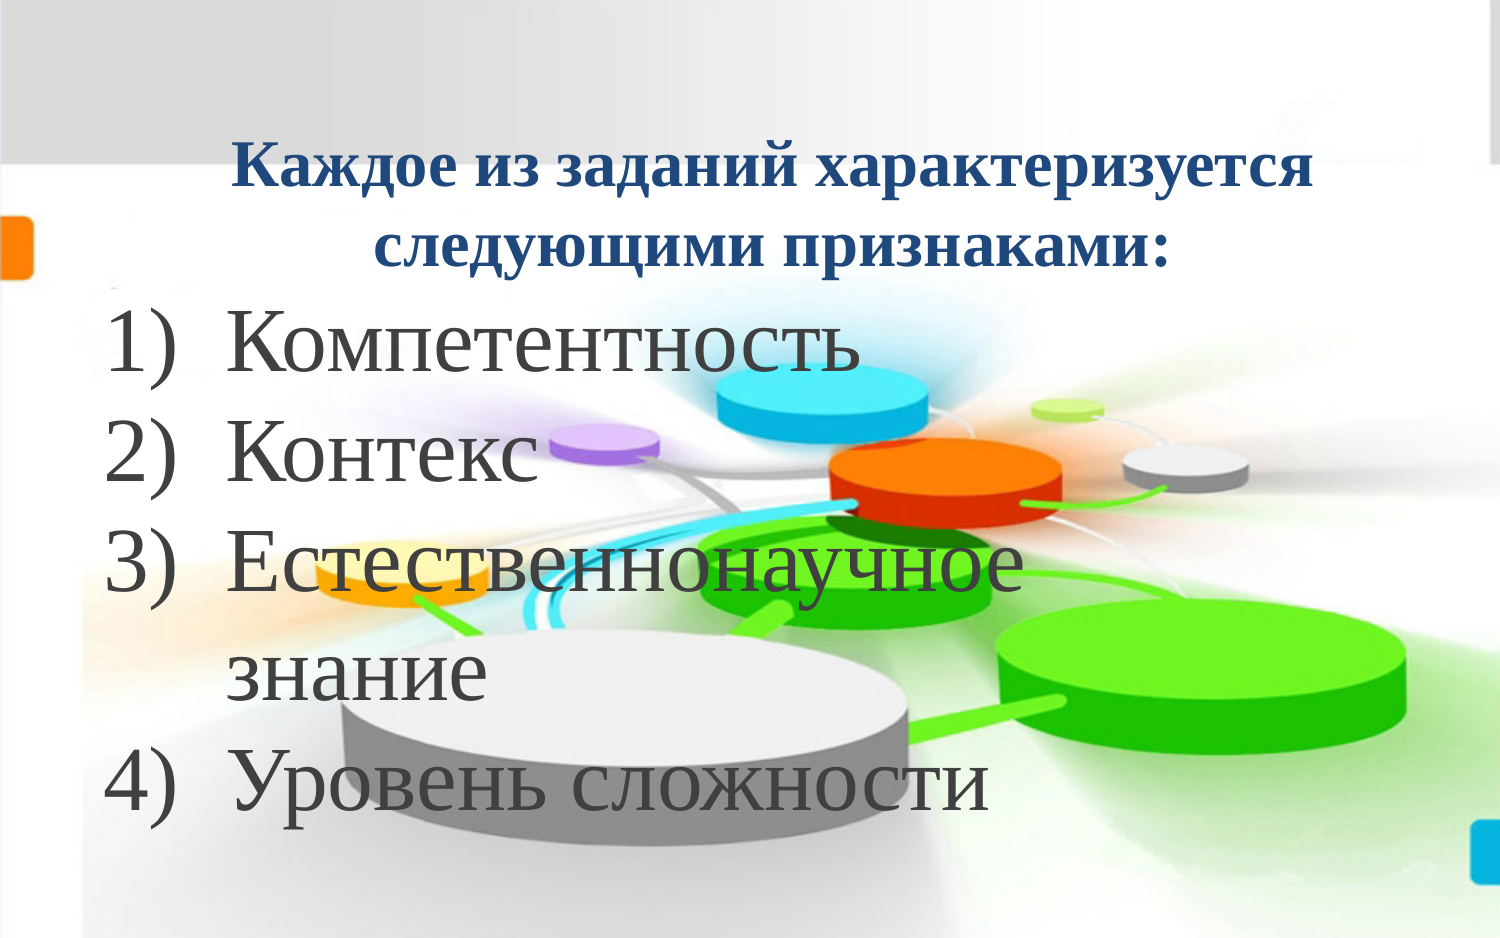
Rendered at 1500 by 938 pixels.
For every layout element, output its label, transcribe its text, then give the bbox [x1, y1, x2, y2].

picture [0, 0, 1500, 938]
text_box Каждое из заданий характеризуется следующими признаками: Компетентность Контекс Естественнонаучное знание Уровень сложности [88, 67, 1459, 938]
